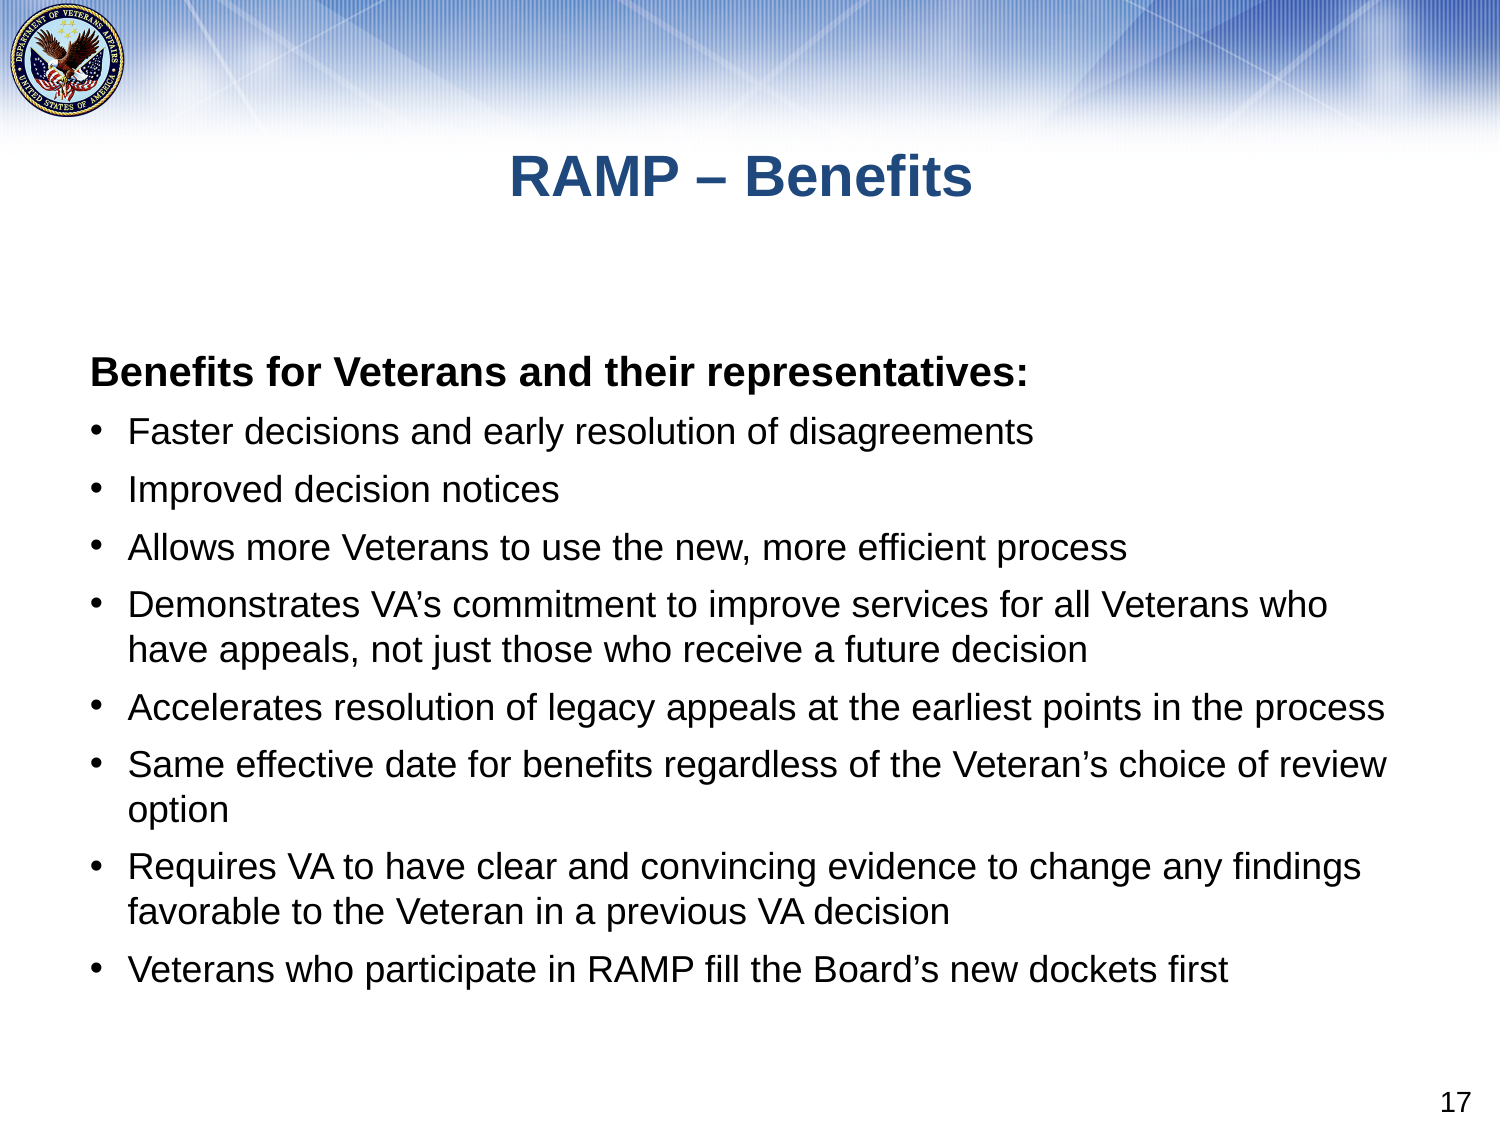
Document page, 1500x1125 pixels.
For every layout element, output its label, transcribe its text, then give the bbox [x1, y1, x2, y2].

title RAMP – Benefits [0, 130, 1500, 309]
text_box 17 [1136, 1082, 1487, 1125]
list Benefits for Veterans and their representatives: Faster decisions and early resolution of disagreements Improved decision notices Allows more Veterans to use the new, more efficient process Demonstrates VA’s commitment to improve services for all Veterans who have appeals, not just those who receive a future decision Accelerates resolution of legacy appeals at the earliest points in the process Same effective date for benefits regardless of the Veteran’s choice of review option Requires VA to have clear and convincing evidence to change any findings favorable to the Veteran in a previous VA decision Veterans who participate in RAMP fill the Board’s new dockets first [75, 337, 1425, 1050]
picture [0, 309, 1500, 1062]
picture [0, 0, 1500, 130]
